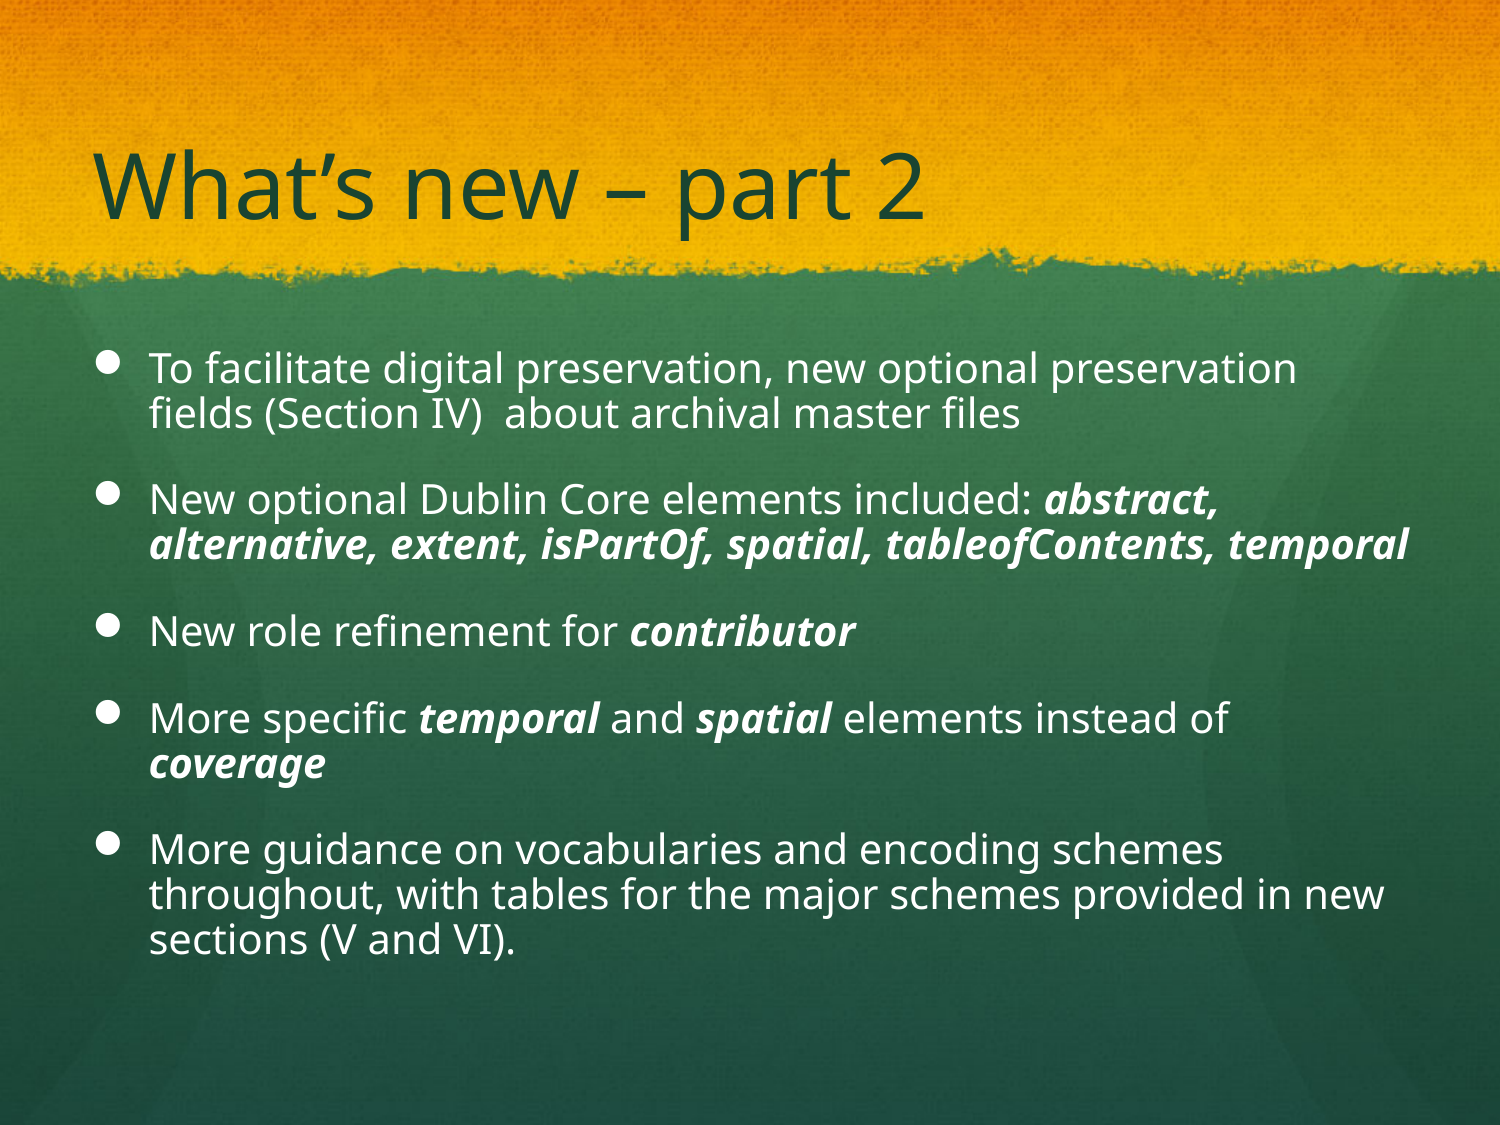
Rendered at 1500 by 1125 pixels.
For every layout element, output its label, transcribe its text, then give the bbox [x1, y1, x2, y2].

list To facilitate digital preservation, new optional preservation fields (Section IV) about archival master files New optional Dublin Core elements included: abstract, alternative, extent, isPartOf, spatial, tableofContents, temporal New role refinement for contributor More specific temporal and spatial elements instead of coverage More guidance on vocabularies and encoding schemes throughout, with tables for the major schemes provided in new sections (V and VI). [77, 339, 1425, 1092]
picture [0, 0, 1500, 1125]
title What’s new – part 2 [77, 12, 1426, 246]
